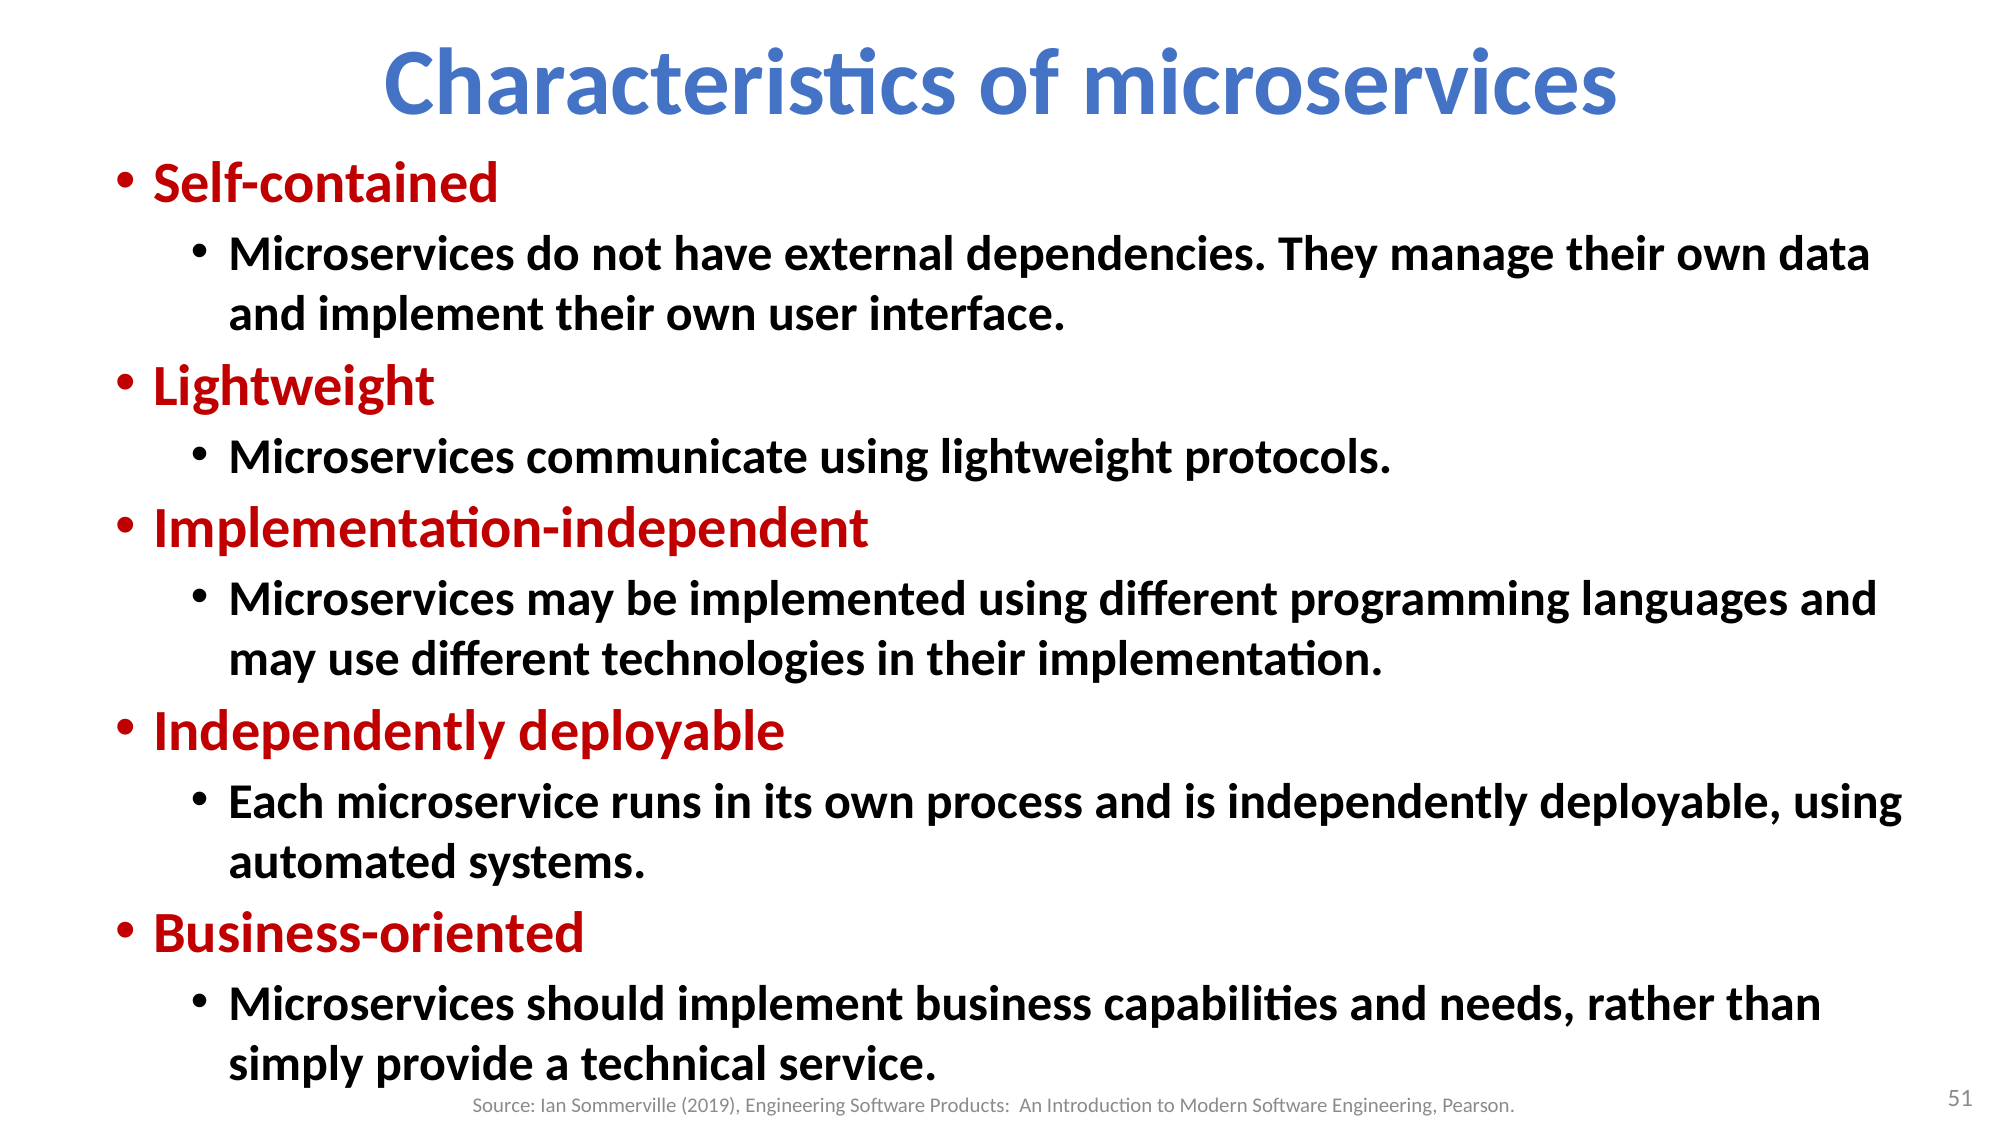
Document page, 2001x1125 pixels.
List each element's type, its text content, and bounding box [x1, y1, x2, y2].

list Self-contained Microservices do not have external dependencies. They manage their own data and implement their own user interface. Lightweight Microservices communicate using lightweight protocols. Implementation-independent Microservices may be implemented using different programming languages and may use different technologies in their implementation. Independently deployable Each microservice runs in its own process and is independently deployable, using automated systems. Business-oriented Microservices should implement business capabilities and needs, rather than simply provide a technical service. [100, 136, 1938, 1083]
title Characteristics of microservices [326, 11, 1677, 142]
slide_number 51 [1830, 1076, 1989, 1116]
footer Source: Ian Sommerville (2019), Engineering Software Products: An Introduction to Modern Software Engineering, Pearson. [350, 1082, 1638, 1125]
